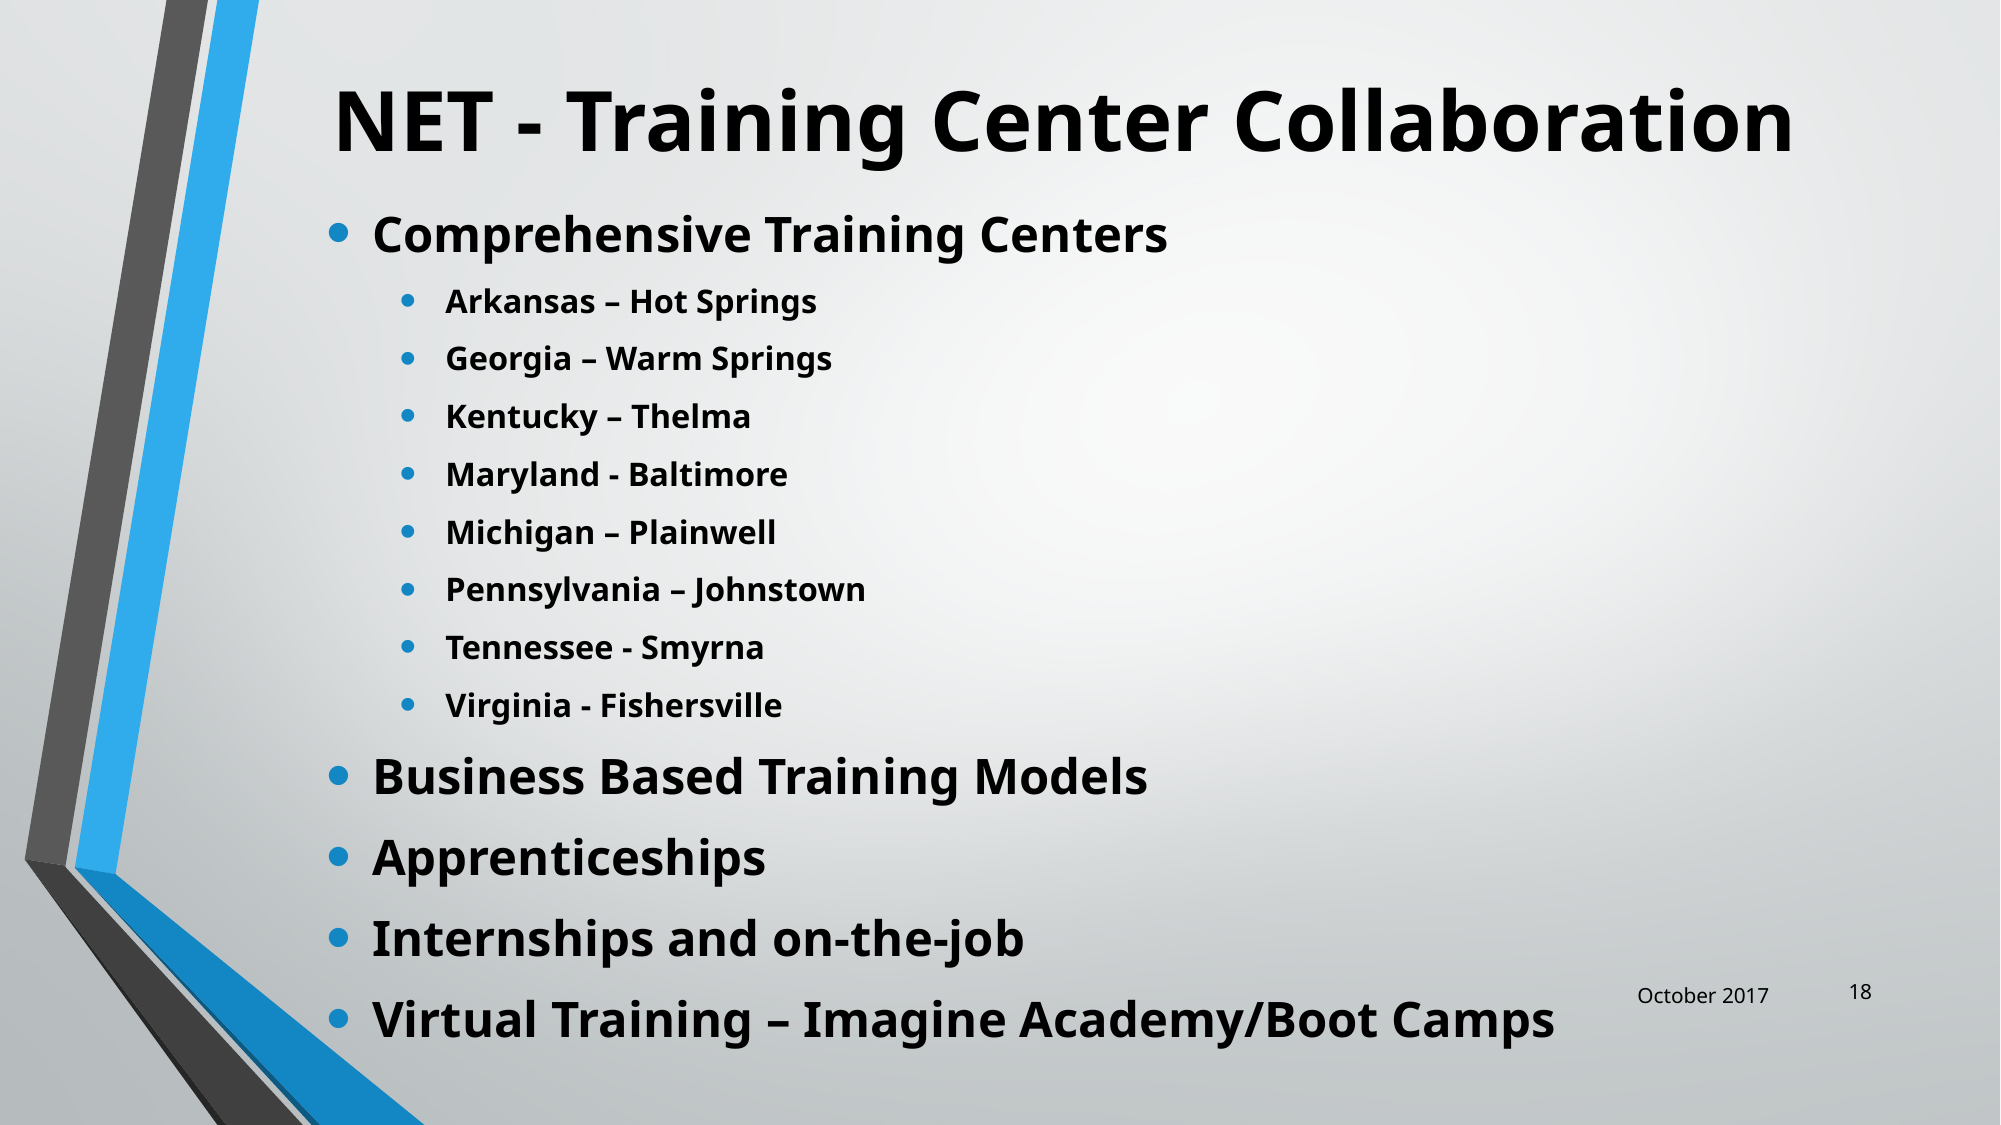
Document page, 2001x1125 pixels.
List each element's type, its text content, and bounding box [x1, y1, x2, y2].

list Comprehensive Training Centers Arkansas – Hot Springs Georgia – Warm Springs Kentucky – Thelma Maryland - Baltimore Michigan – Plainwell Pennsylvania – Johnstown Tennessee - Smyrna Virginia - Fishersville Business Based Training Models Apprenticeships Internships and on-the-job Virtual Training – Imagine Academy/Boot Camps [311, 191, 1863, 1059]
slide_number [1596, 965, 1784, 1025]
slide_number 18 [1796, 962, 1887, 1023]
title NET - Training Center Collaboration [243, 20, 1887, 216]
